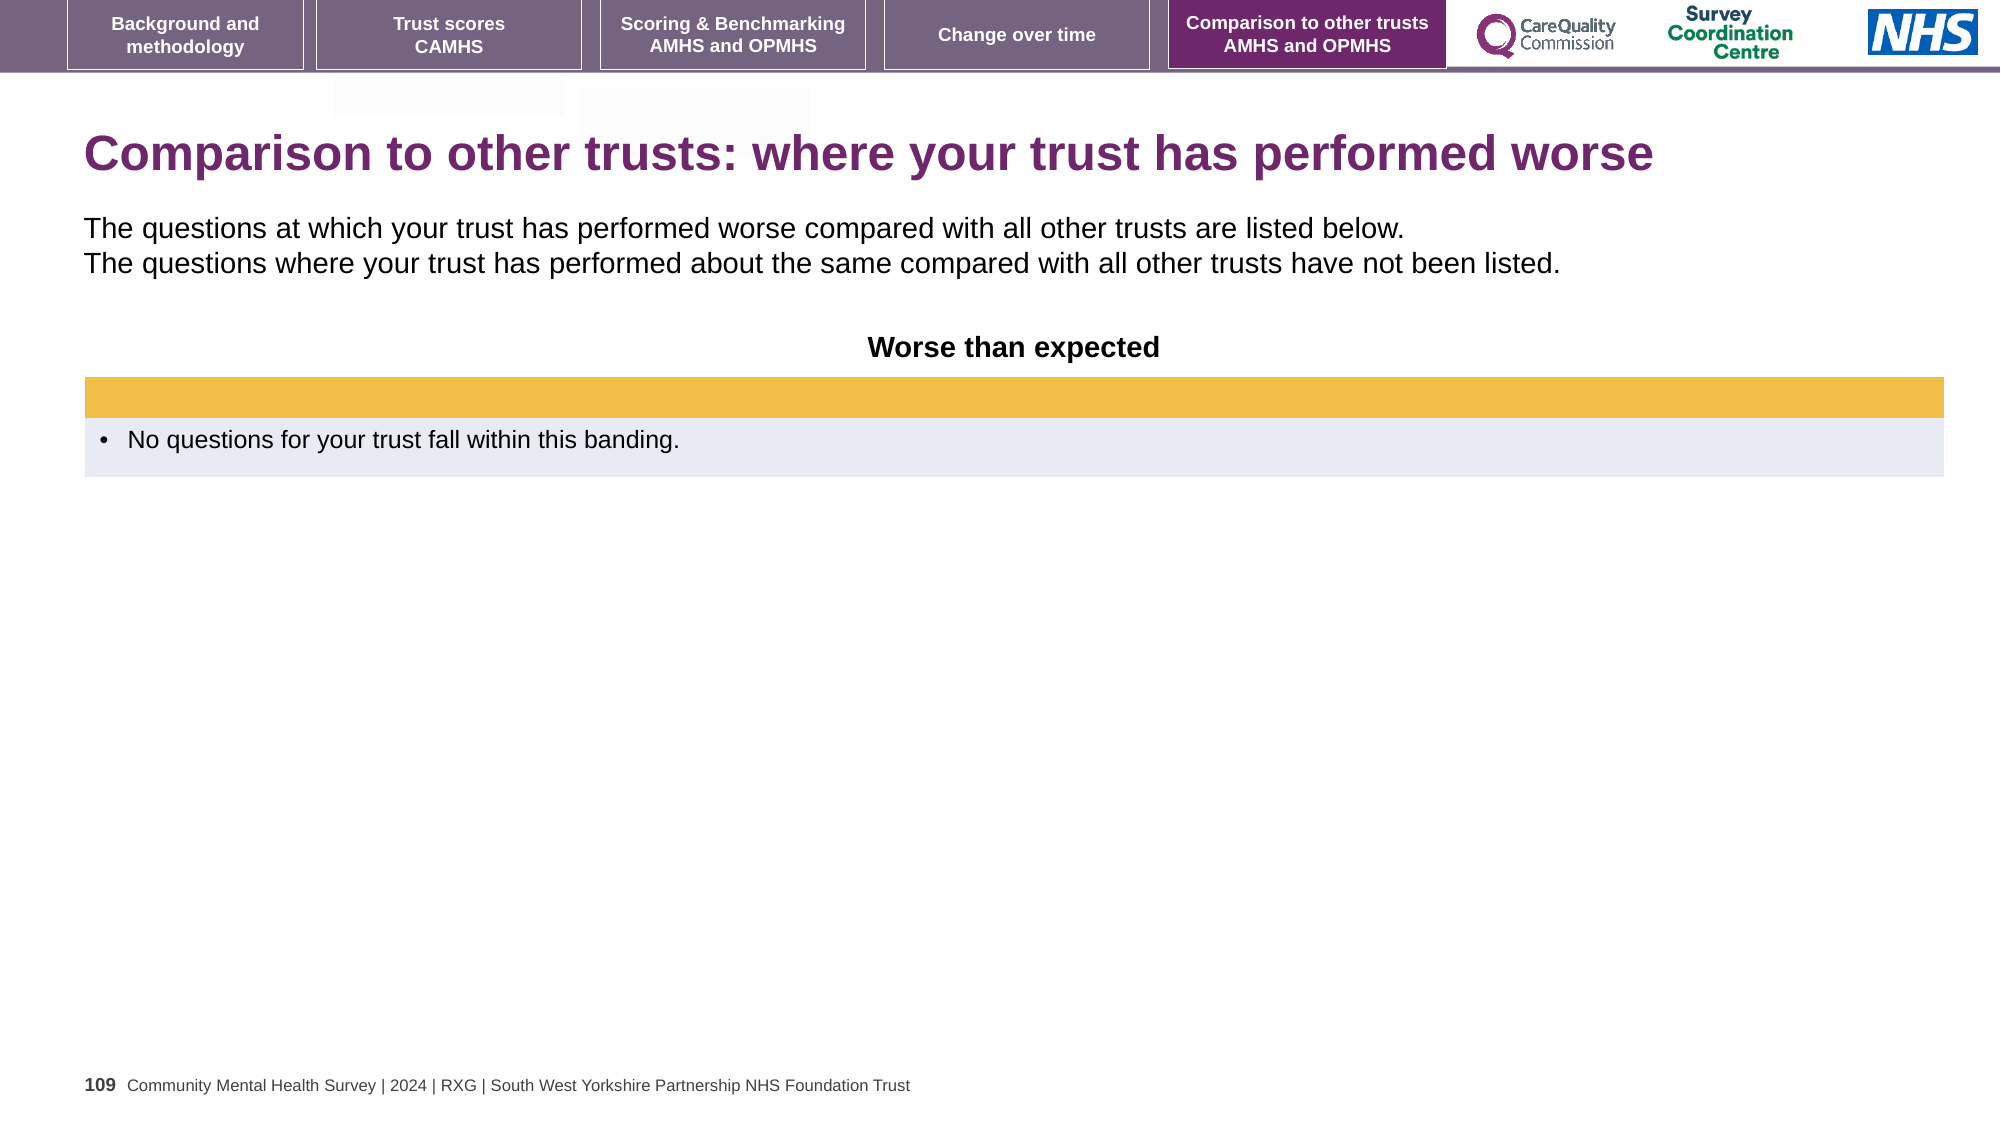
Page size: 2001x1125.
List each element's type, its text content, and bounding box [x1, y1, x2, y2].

text_box 109 [84, 1065, 122, 1125]
table_header Worse than expected [85, 317, 1944, 377]
table_cell [85, 377, 1944, 418]
text_box The questions at which your trust has performed worse compared with all other trusts are listed below. The questions where your trust has performed about the same compared with all other trusts have not been listed. [68, 202, 1896, 287]
table_cell No questions for your trust fall within this banding. [85, 418, 1944, 477]
title Comparison to other trusts: where your trust has performed worse [68, 100, 1942, 209]
picture [1868, 9, 1978, 55]
picture [1476, 13, 1616, 59]
picture [1666, 3, 1794, 61]
